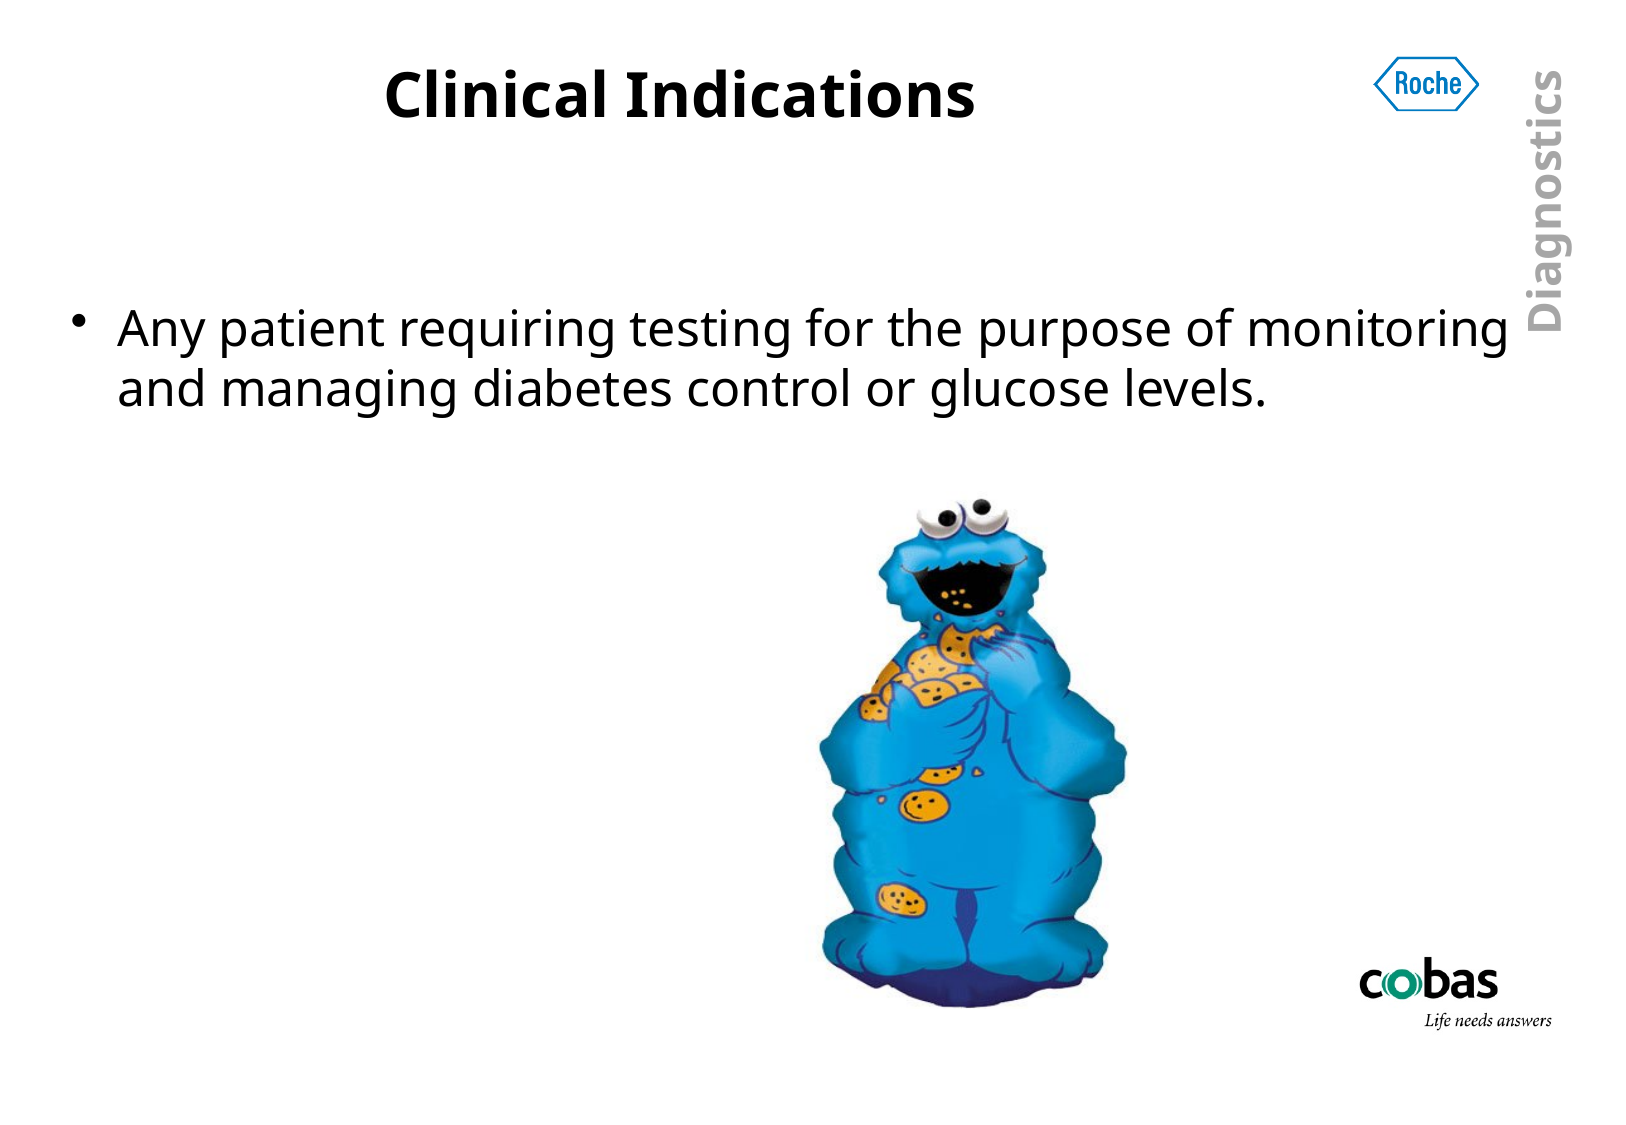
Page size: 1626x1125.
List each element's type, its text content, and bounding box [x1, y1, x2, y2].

title Clinical Indications [80, 54, 1280, 270]
picture [1355, 1030, 1554, 1035]
picture [1373, 56, 1480, 112]
picture [685, 491, 1263, 1009]
list Any patient requiring testing for the purpose of monitoring and managing diabetes control or glucose levels. [70, 296, 1556, 1030]
